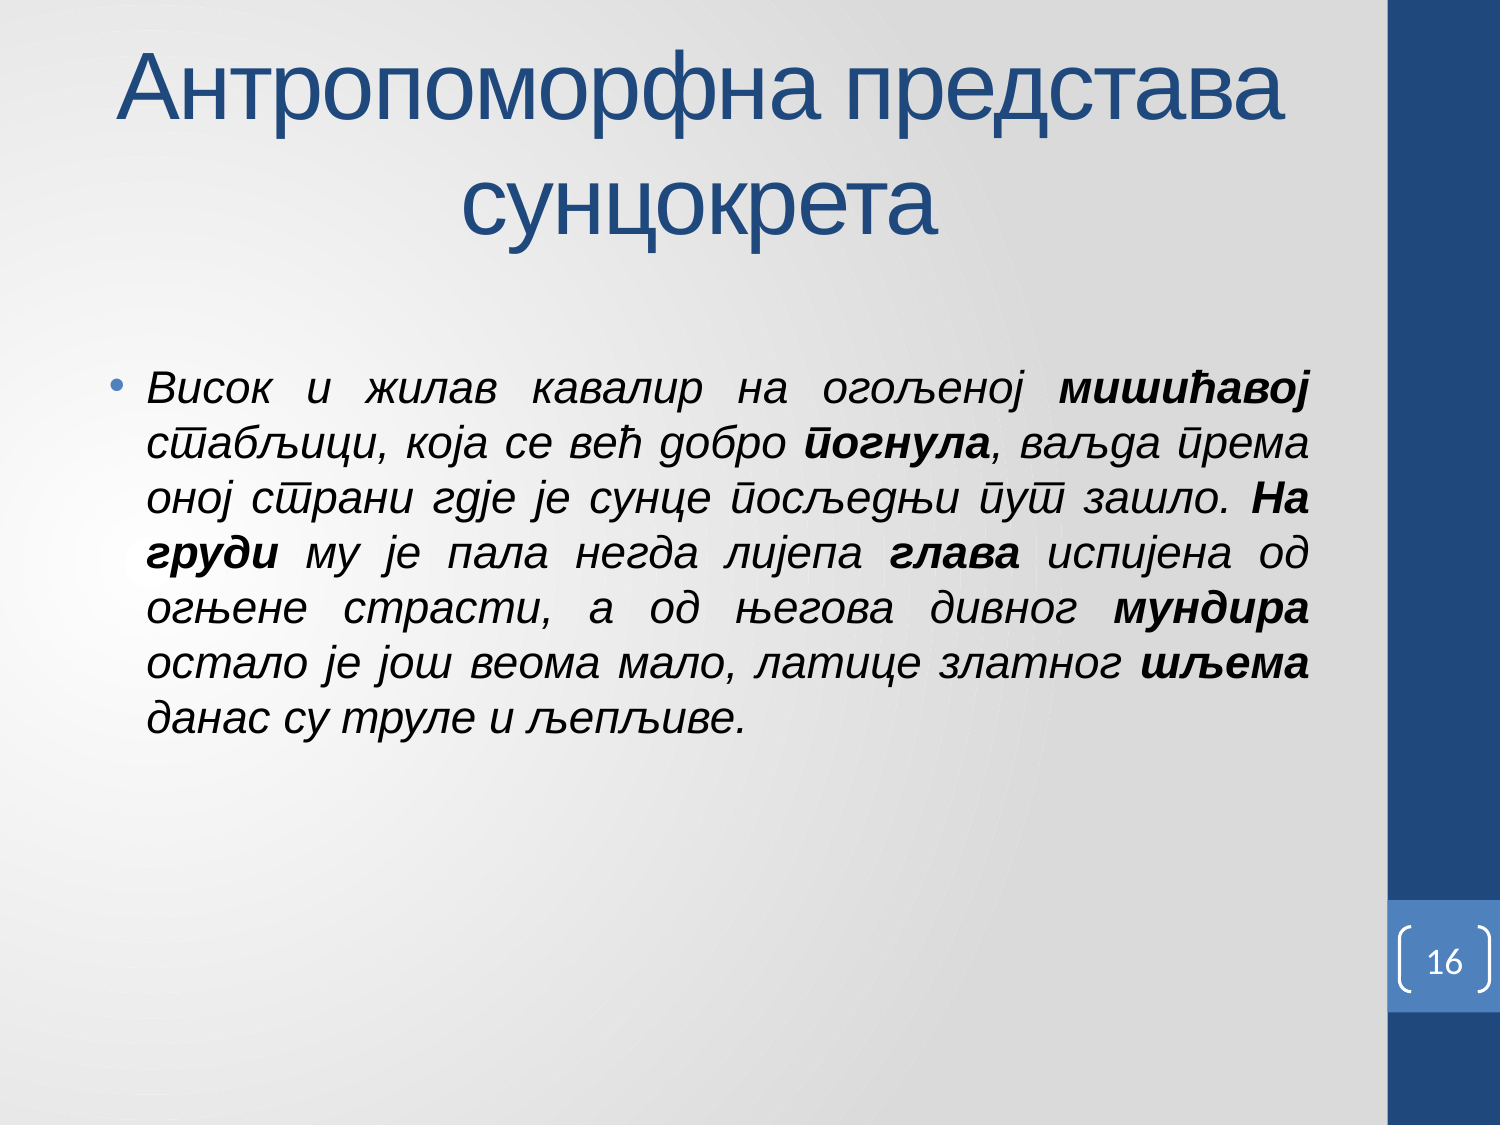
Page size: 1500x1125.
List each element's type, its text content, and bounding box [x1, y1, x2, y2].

title Антропоморфна представа сунцокрета [75, 45, 1325, 233]
list Висок и жилав кавалир на огољеној мишићавој стабљици, која се већ добро погнула, ваљда према оној страни гдје је сунце посљедњи пут зашло. На груди му је пала негда лијепа глава испијена од огњене страсти, а од његова дивног мундира остало је још веома мало, латице златног шљема данас су труле и љепљиве. [75, 349, 1325, 1050]
slide_number 16 [1397, 925, 1492, 994]
